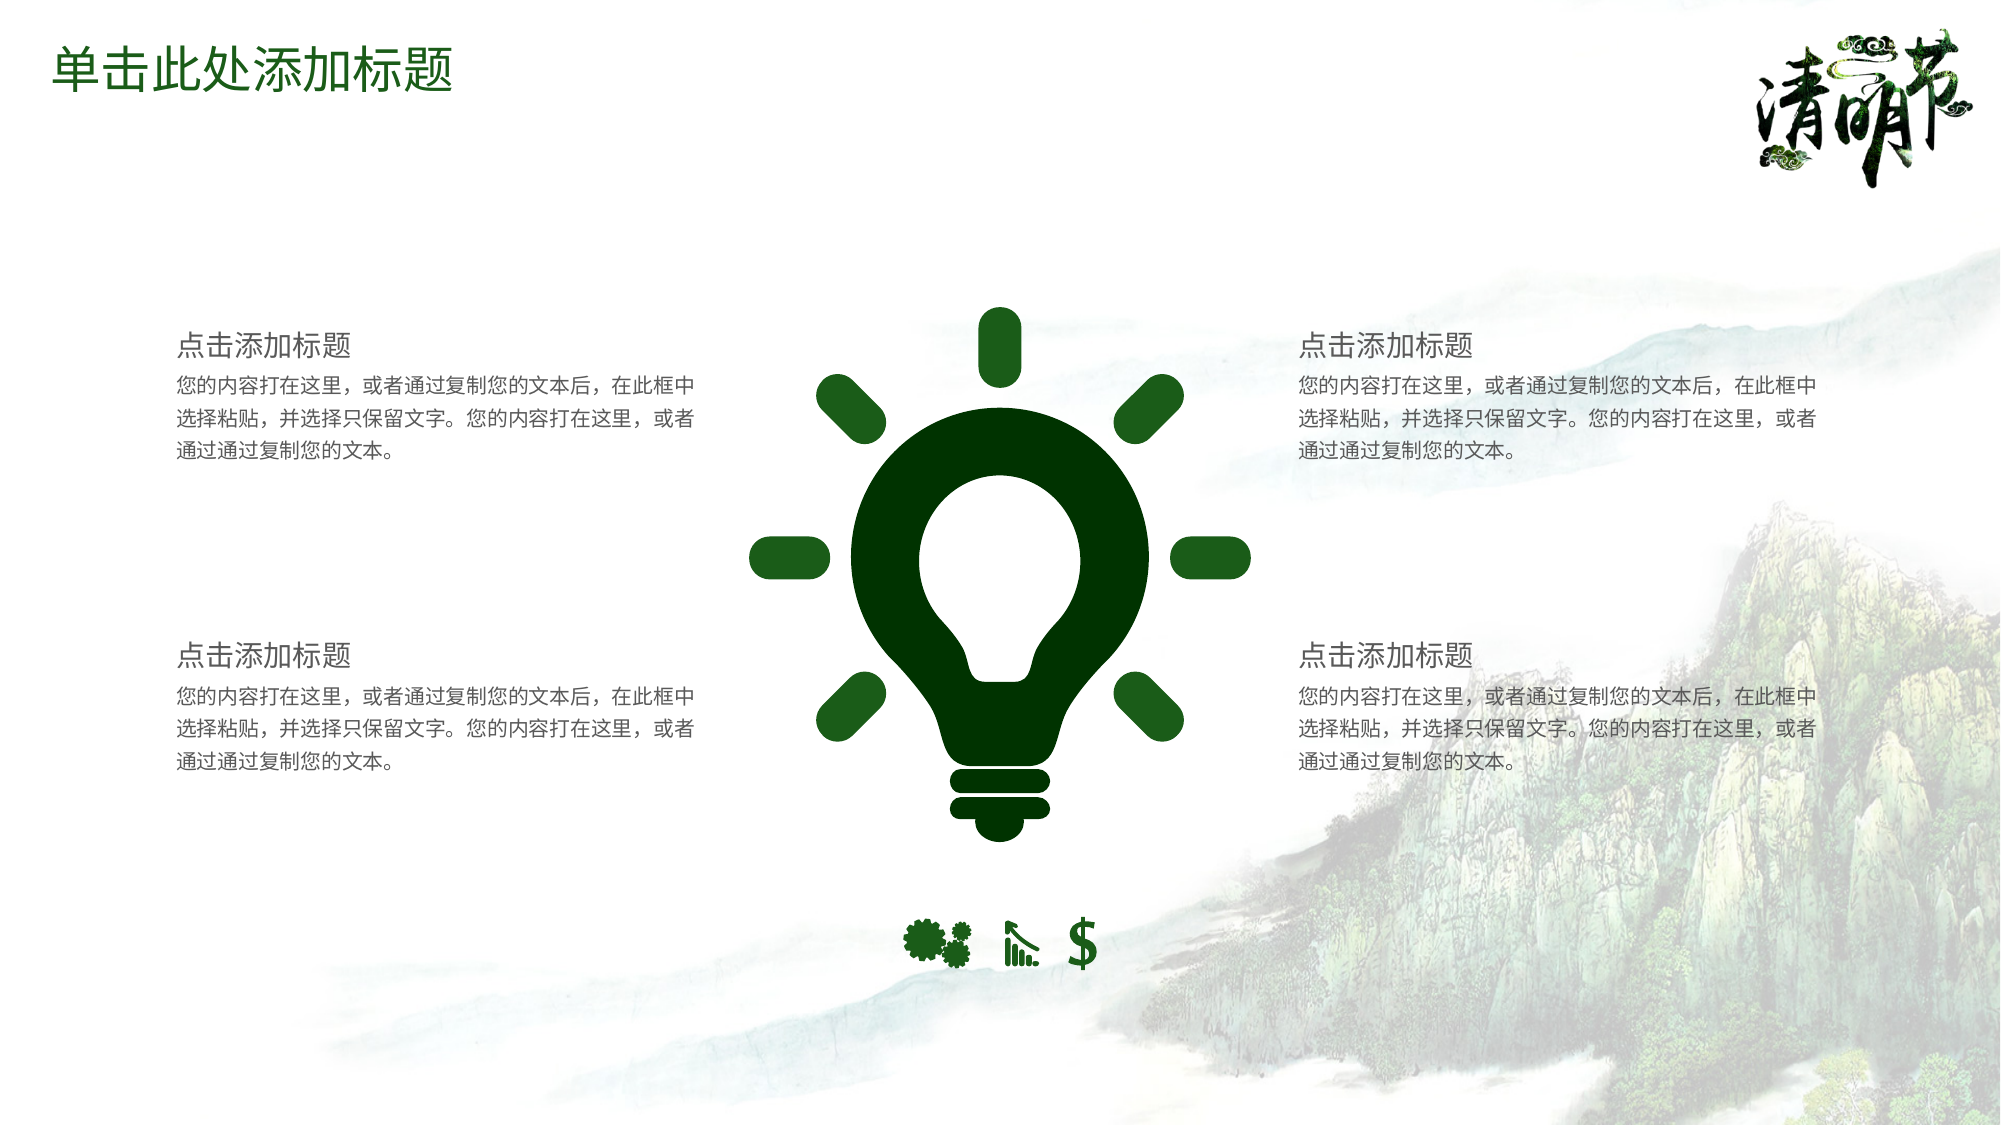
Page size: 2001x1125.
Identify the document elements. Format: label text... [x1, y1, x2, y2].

text_box 点击添加标题 [161, 620, 648, 668]
text_box 点击添加标题 [1283, 620, 1770, 668]
text_box 点击添加标题 [1283, 309, 1770, 357]
text_box 点击添加标题 [161, 309, 648, 357]
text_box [850, 744, 1149, 842]
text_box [1005, 920, 1041, 967]
text_box 您的内容打在这里，或者通过复制您的文本后，在此框中选择粘贴，并选择只保留文字。您的内容打在这里，或者通过通过复制您的文本。 [1283, 357, 1852, 470]
title 单击此处添加标题 [35, 37, 1760, 108]
text_box 您的内容打在这里，或者通过复制您的文本后，在此框中选择粘贴，并选择只保留文字。您的内容打在这里，或者通过通过复制您的文本。 [161, 668, 730, 781]
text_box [903, 918, 972, 969]
text_box 您的内容打在这里，或者通过复制您的文本后，在此框中选择粘贴，并选择只保留文字。您的内容打在这里，或者通过通过复制您的文本。 [161, 357, 730, 470]
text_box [749, 307, 1251, 744]
text_box [1068, 916, 1097, 971]
text_box 您的内容打在这里，或者通过复制您的文本后，在此框中选择粘贴，并选择只保留文字。您的内容打在这里，或者通过通过复制您的文本。 [1283, 668, 1852, 781]
picture [0, 0, 2001, 1125]
